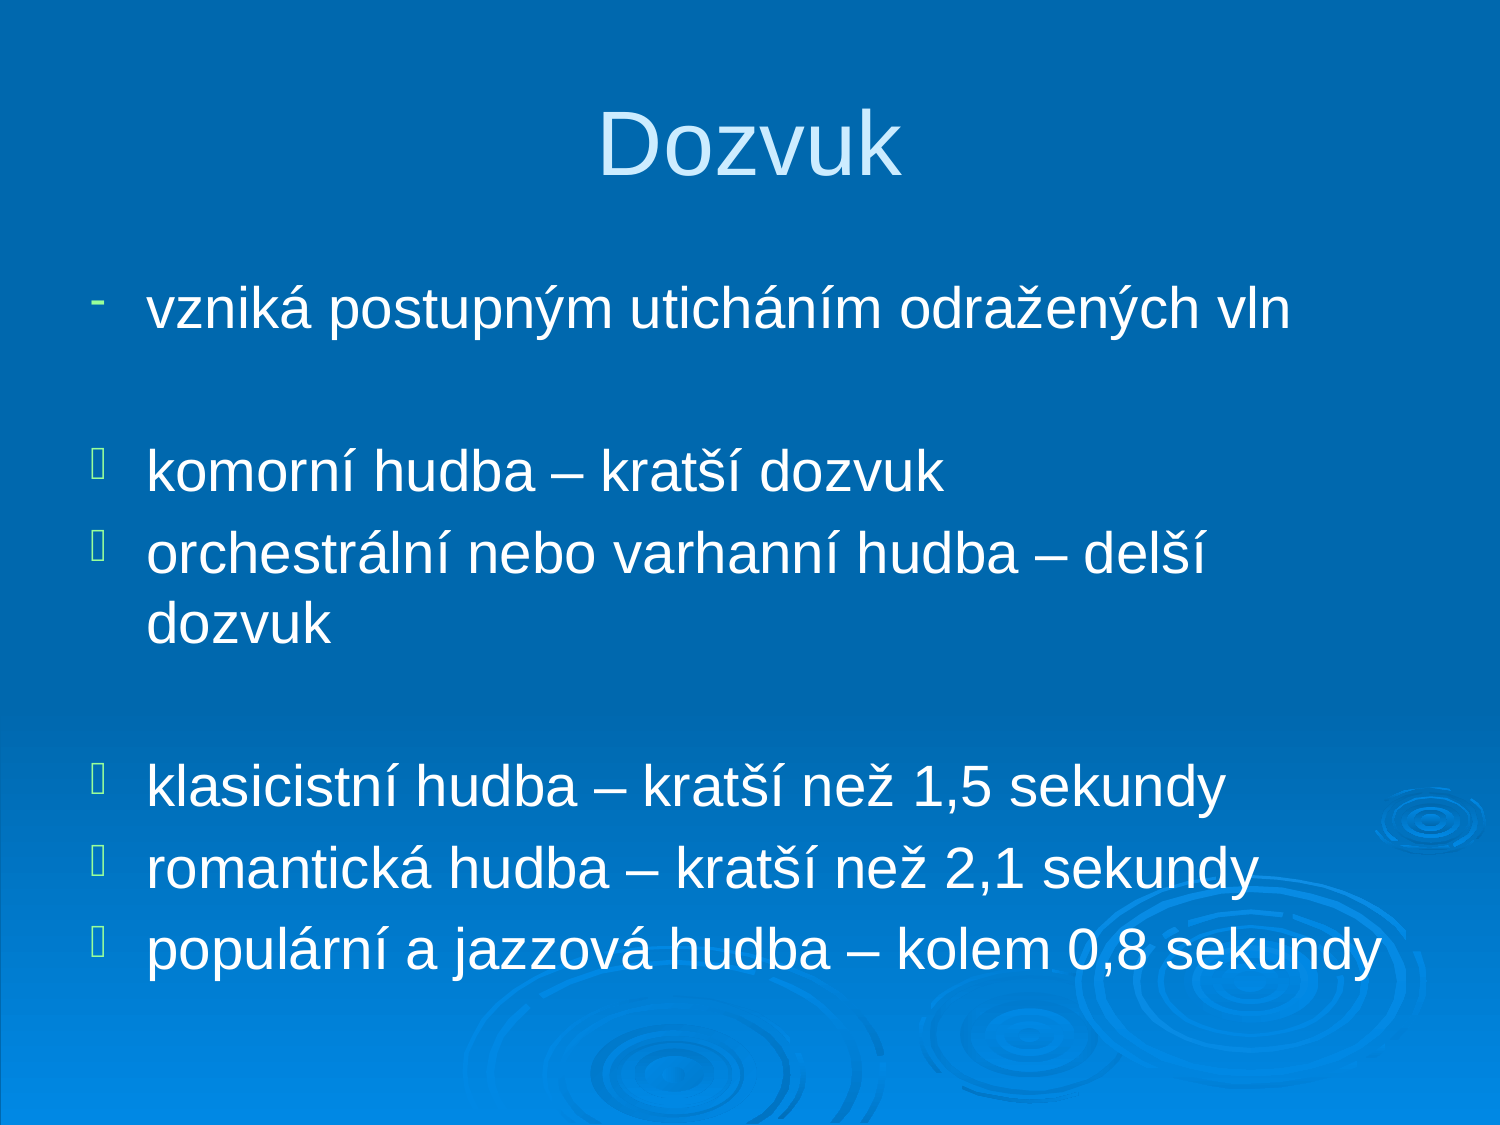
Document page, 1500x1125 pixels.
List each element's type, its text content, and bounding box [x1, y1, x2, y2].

list vzniká postupným uticháním odražených vln komorní hudba – kratší dozvuk orchestrální nebo varhanní hudba – delší dozvuk klasicistní hudba – kratší než 1,5 sekundy romantická hudba – kratší než 2,1 sekundy populární a jazzová hudba – kolem 0,8 sekundy [74, 262, 1426, 1006]
title Dozvuk [74, 45, 1426, 233]
